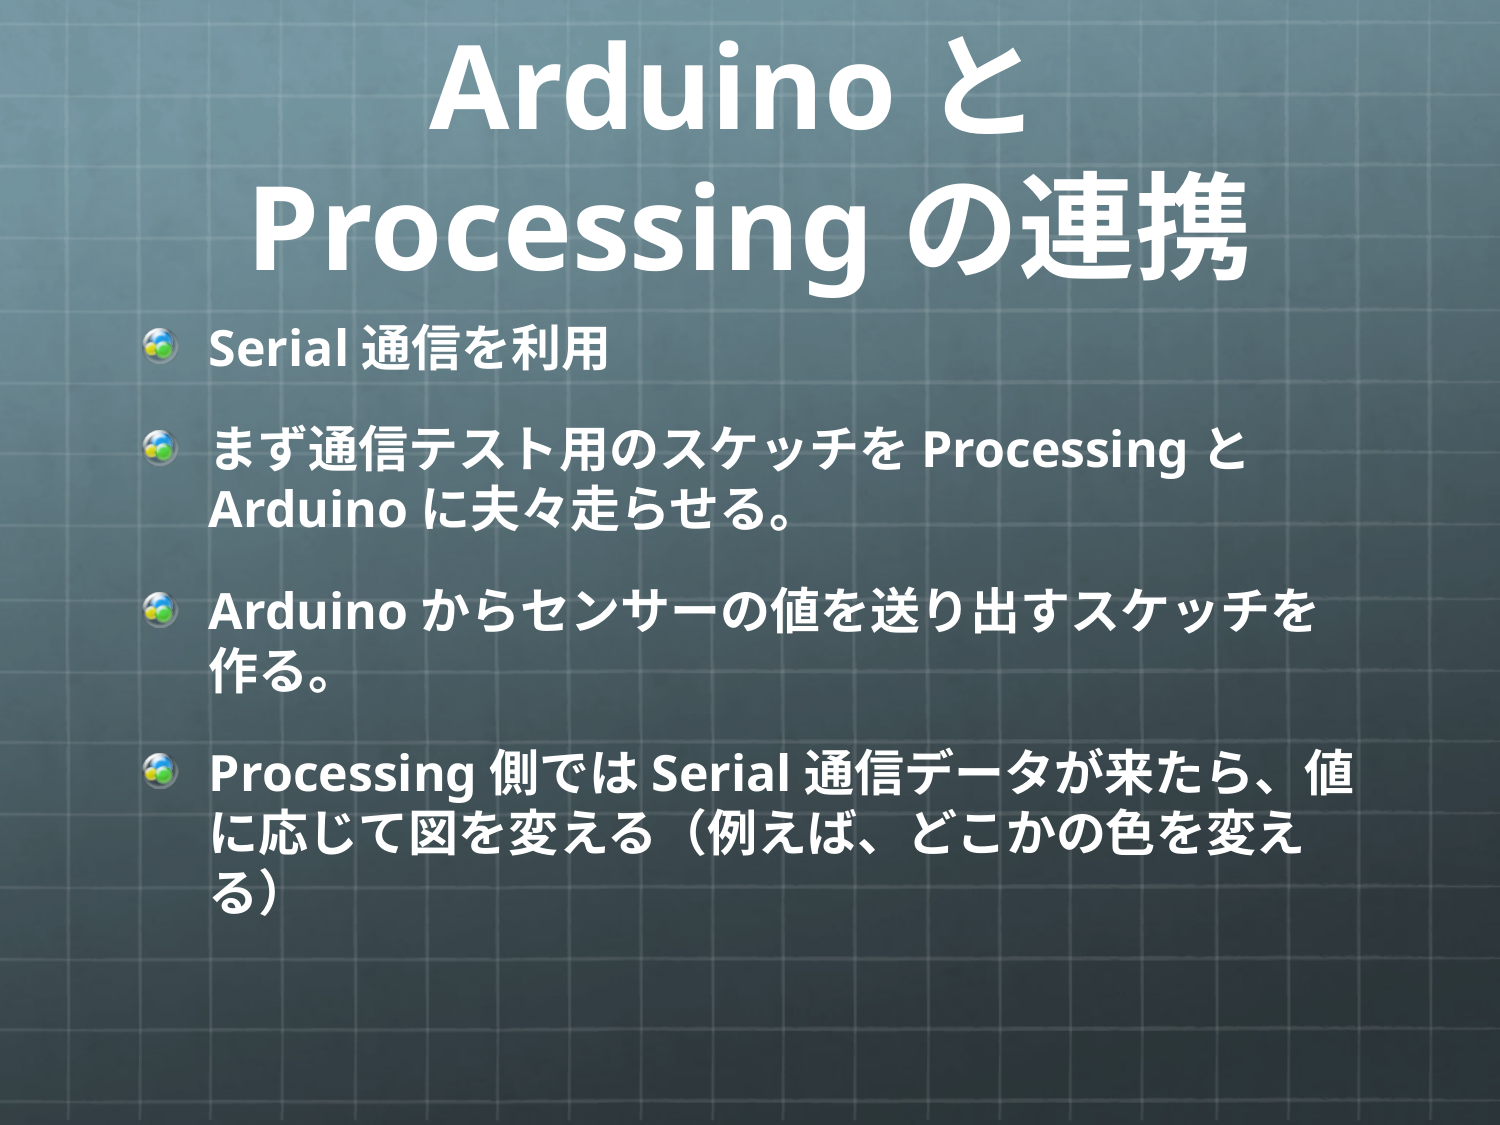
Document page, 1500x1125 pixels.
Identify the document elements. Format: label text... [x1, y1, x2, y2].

picture [0, 0, 1500, 1125]
list Serial通信を利用 まず通信テスト用のスケッチをProcessingとArduinoに夫々走らせる。 Arduinoからセンサーの値を送り出すスケッチを作る。 Processing側ではSerial通信データが来たら、値に応じて図を変える（例えば、どこかの色を変える） [127, 308, 1372, 958]
title ArduinoとProcessingの連携 [127, 17, 1372, 289]
